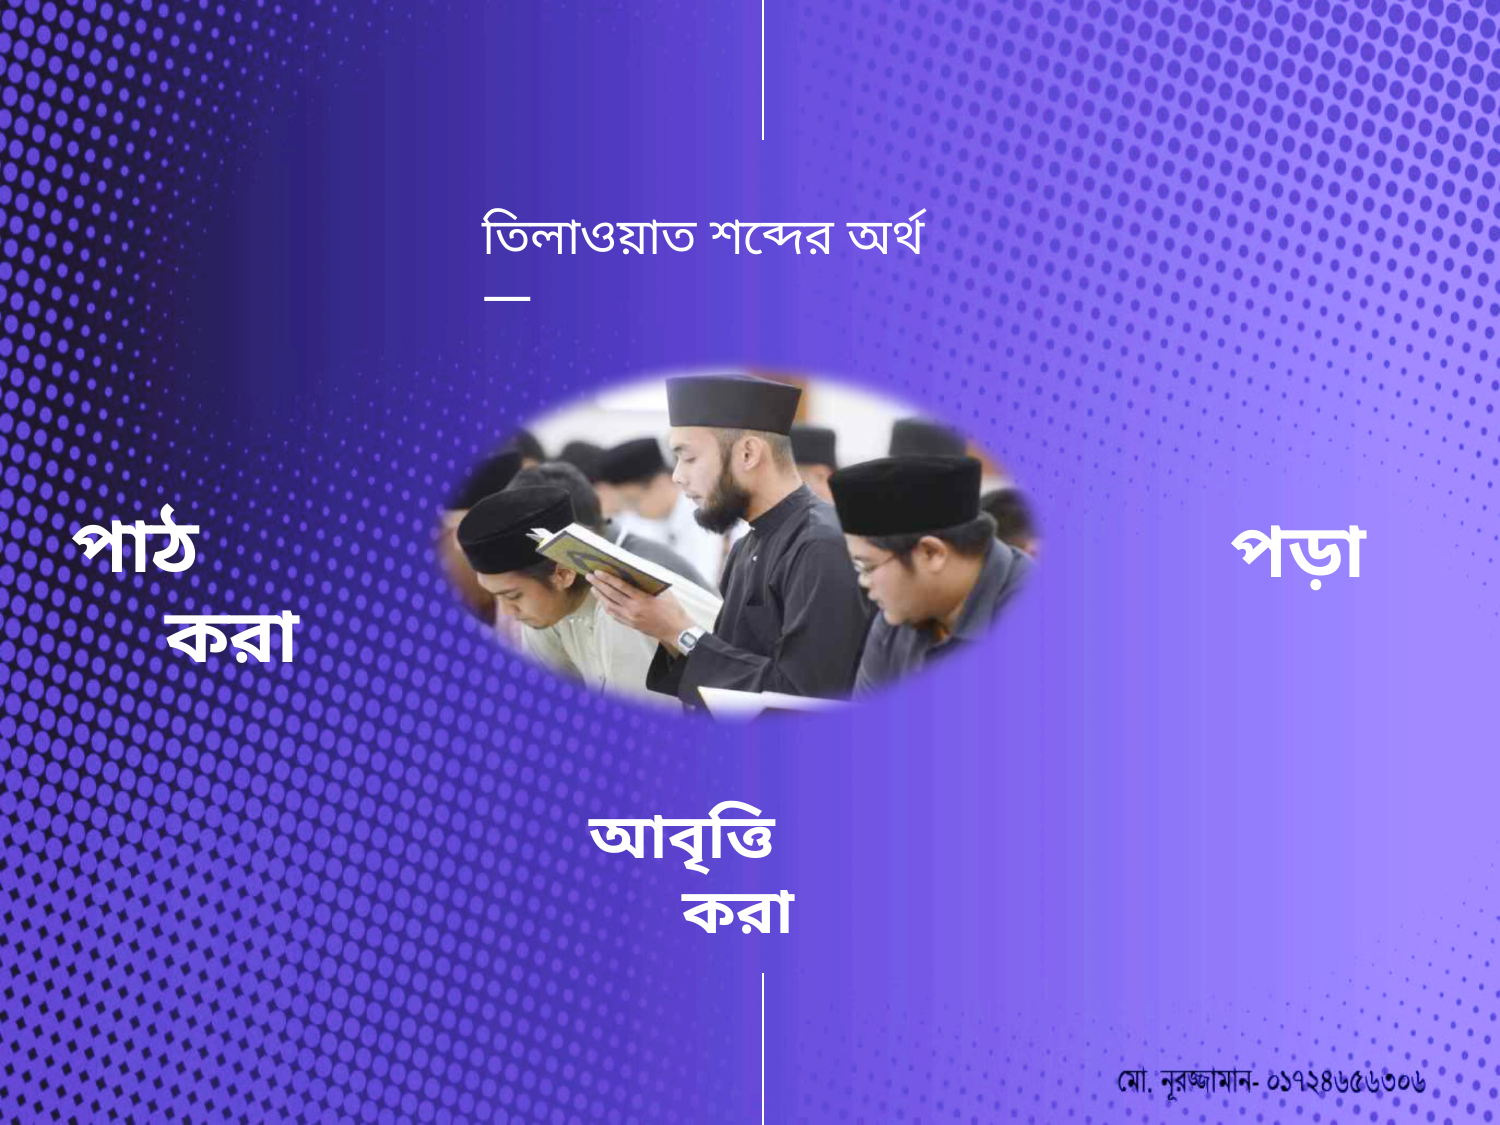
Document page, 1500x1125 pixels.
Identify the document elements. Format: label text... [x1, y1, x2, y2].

text_box পড়া [1218, 495, 1393, 599]
picture [0, 0, 1500, 1125]
text_box পাঠ করা [59, 491, 362, 685]
text_box তিলাওয়াত শব্দের অর্থ— [467, 196, 958, 332]
text_box আবৃত্তি করা [576, 789, 869, 952]
